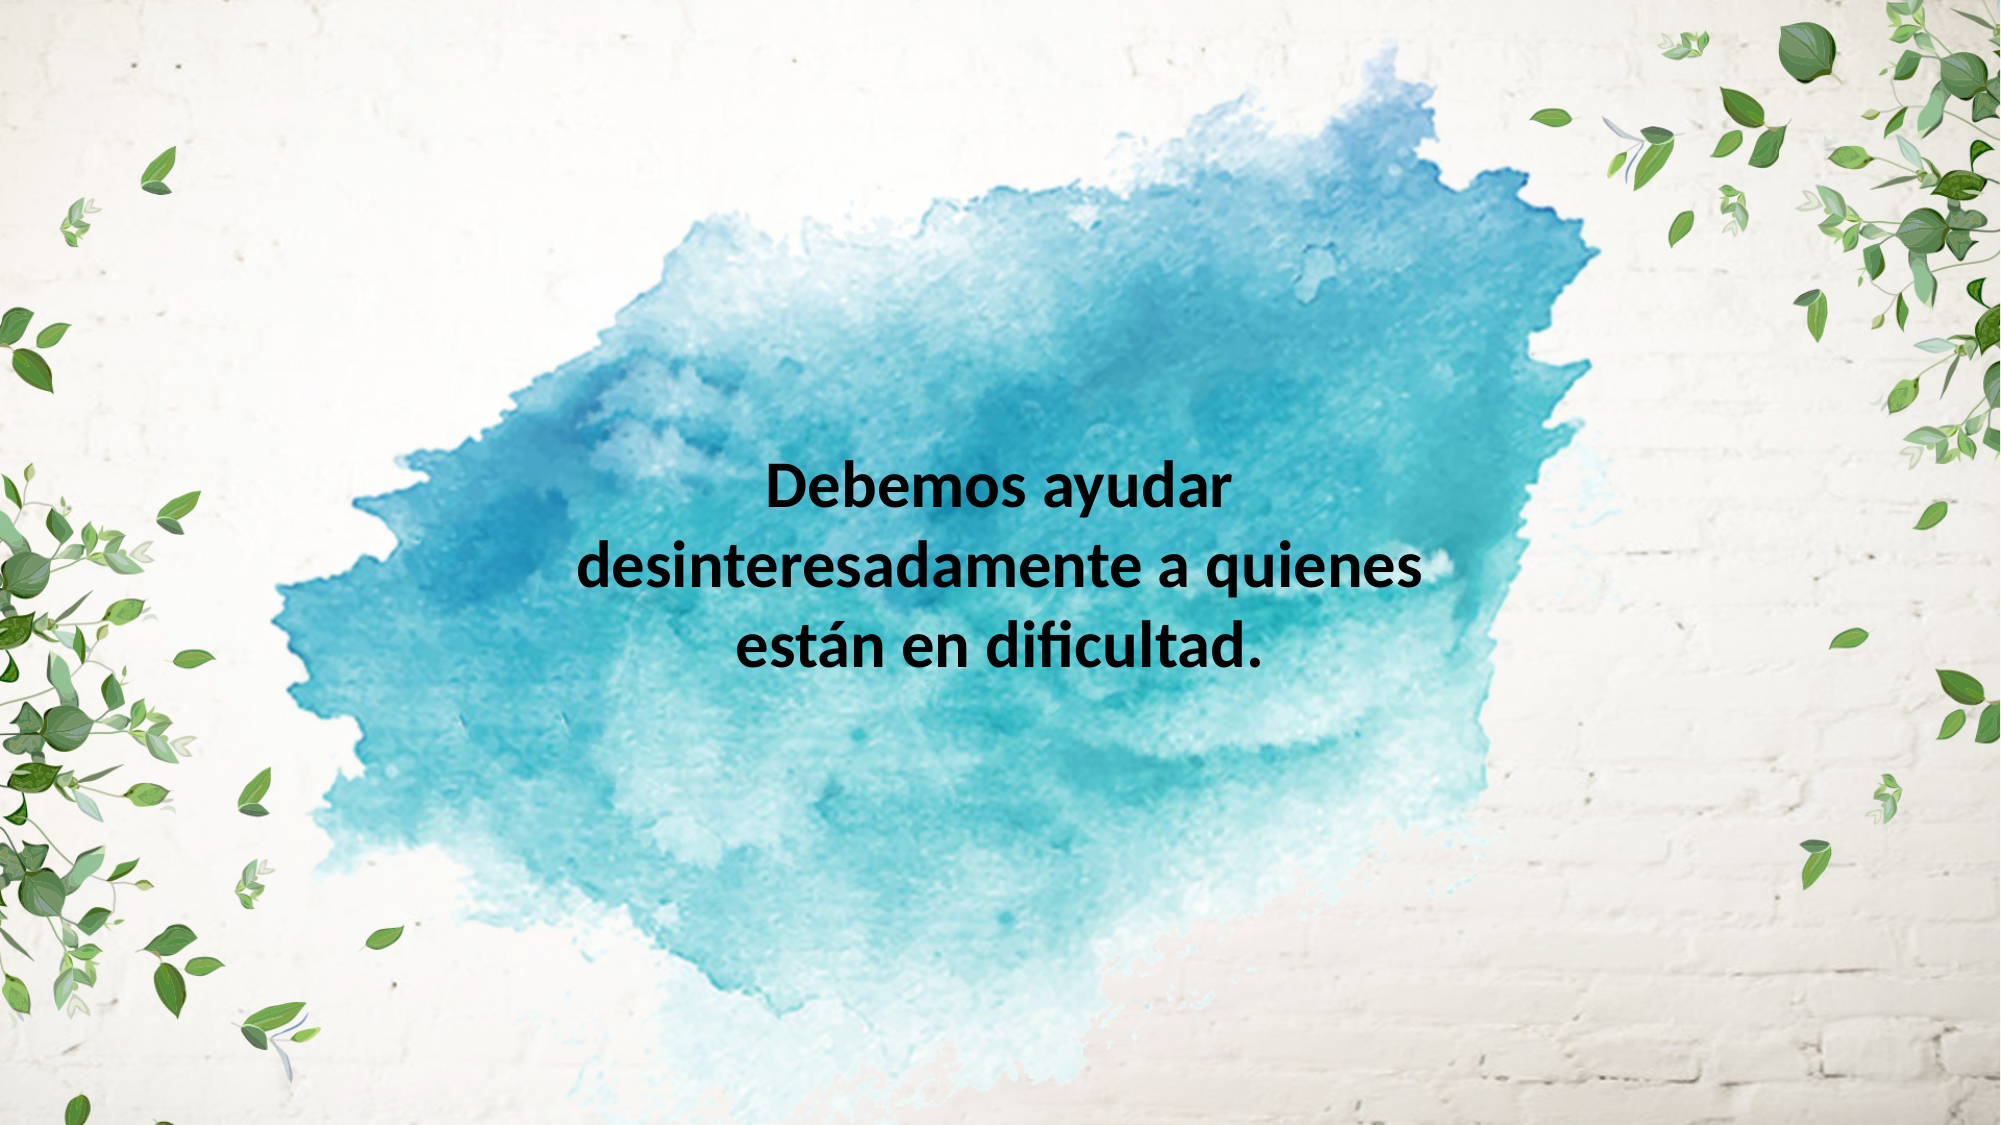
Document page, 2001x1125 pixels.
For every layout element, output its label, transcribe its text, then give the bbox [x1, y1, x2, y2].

text_box Debemos ayudar desinteresadamente a quienes están en dificultad. [524, 433, 1476, 689]
picture [0, 0, 2001, 1125]
